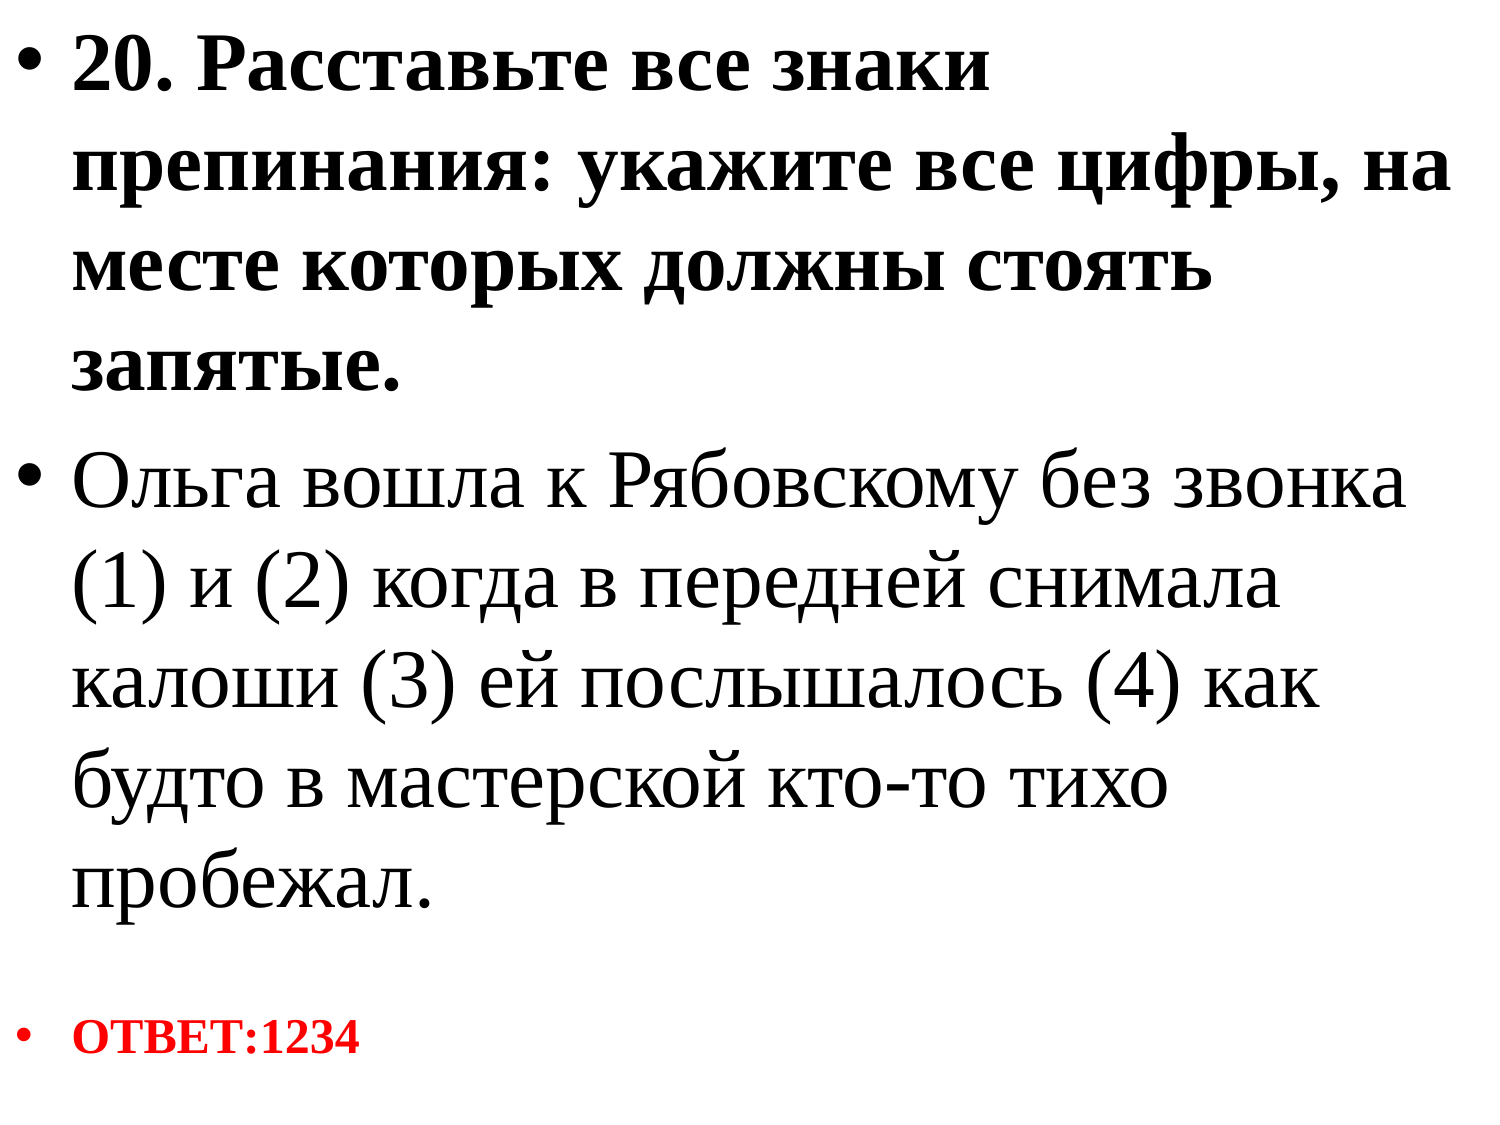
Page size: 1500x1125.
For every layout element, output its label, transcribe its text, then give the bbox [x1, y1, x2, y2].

list 20. Расставьте все знаки препинания: укажите все цифры, на месте которых должны стоять запятые. Ольга вошла к Рябовскому без звонка (1) и (2) когда в передней снимала калоши (3) ей послышалось (4) как будто в мастерской кто-то тихо пробежал. ОТВЕТ:1234 [0, 0, 1500, 1125]
